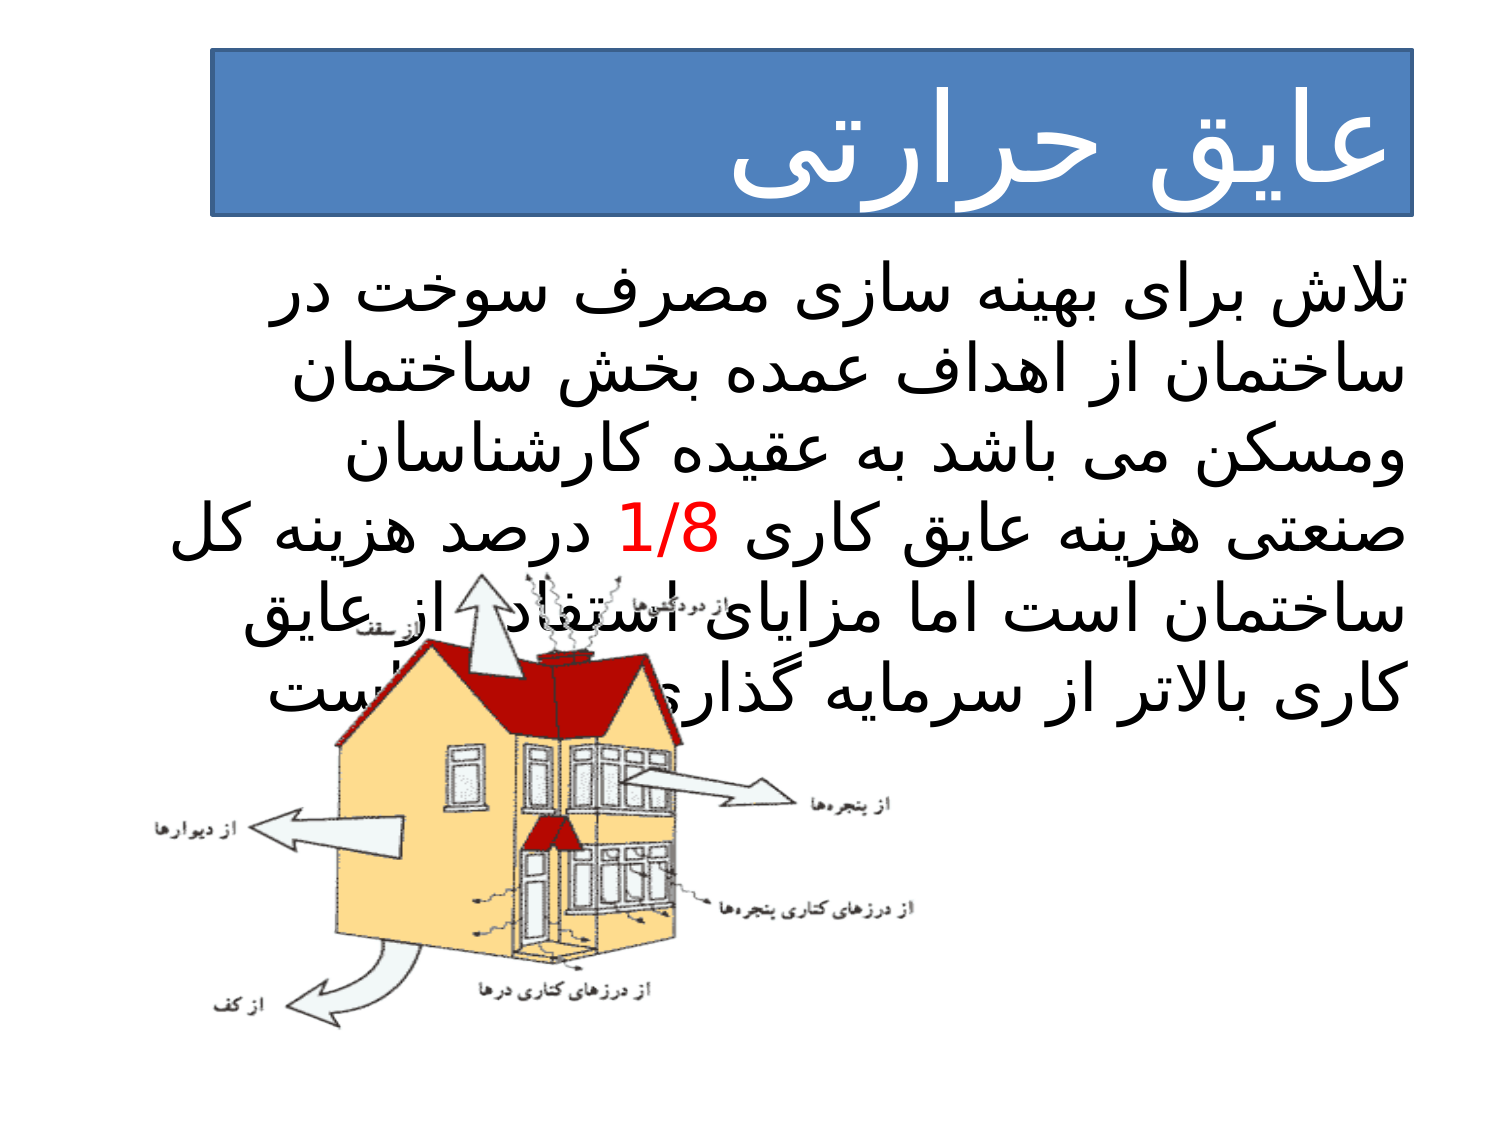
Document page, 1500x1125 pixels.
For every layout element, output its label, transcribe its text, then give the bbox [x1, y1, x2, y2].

picture [141, 537, 918, 1038]
text_box عایق حرارتی [210, 48, 1414, 217]
list تلاش برای بهینه سازی مصرف سوخت در ساختمان از اهداف عمده بخش ساختمان ومسکن می باشد به عقیده کارشناسان صنعتی هزینه عایق کاری 1/8 درصد هزینه کل ساختمان است اما مزایای استفاده از عایق کاری بالاتر از سرمایه گذاری به این است [75, 237, 1425, 1005]
title [75, 37, 1425, 225]
